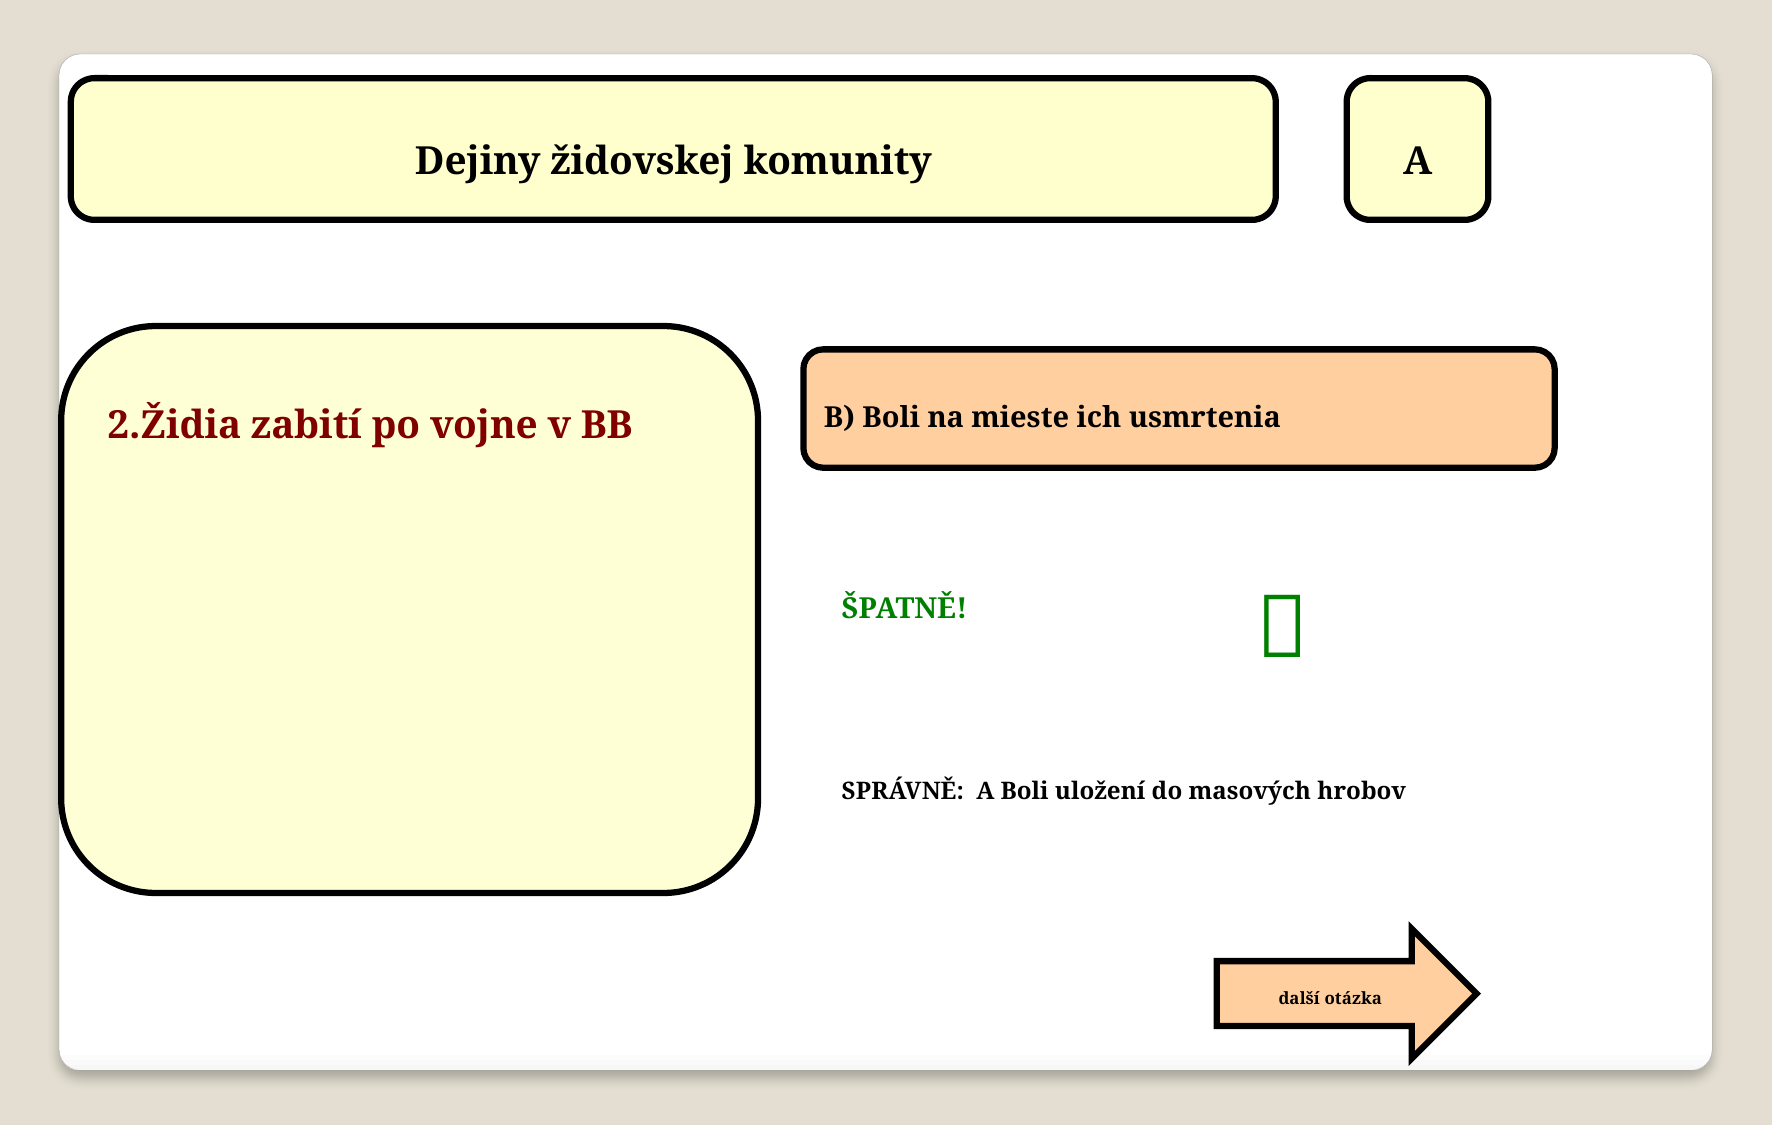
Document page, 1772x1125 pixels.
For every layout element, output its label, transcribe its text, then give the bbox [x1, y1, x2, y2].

text_box ŠPATNĚ! [826, 562, 1158, 637]
text_box A [1346, 78, 1489, 220]
text_box B) Boli na mieste ich usmrtenia [803, 349, 1555, 468]
text_box další otázka [1216, 928, 1477, 1059]
text_box  [1241, 503, 1324, 699]
text_box SPRÁVNĚ: A Boli uložení do masových hrobov [826, 751, 1485, 817]
text_box Dejiny židovskej komunity [70, 78, 1276, 220]
text_box 2.Židia zabití po vojne v BB [61, 326, 759, 893]
